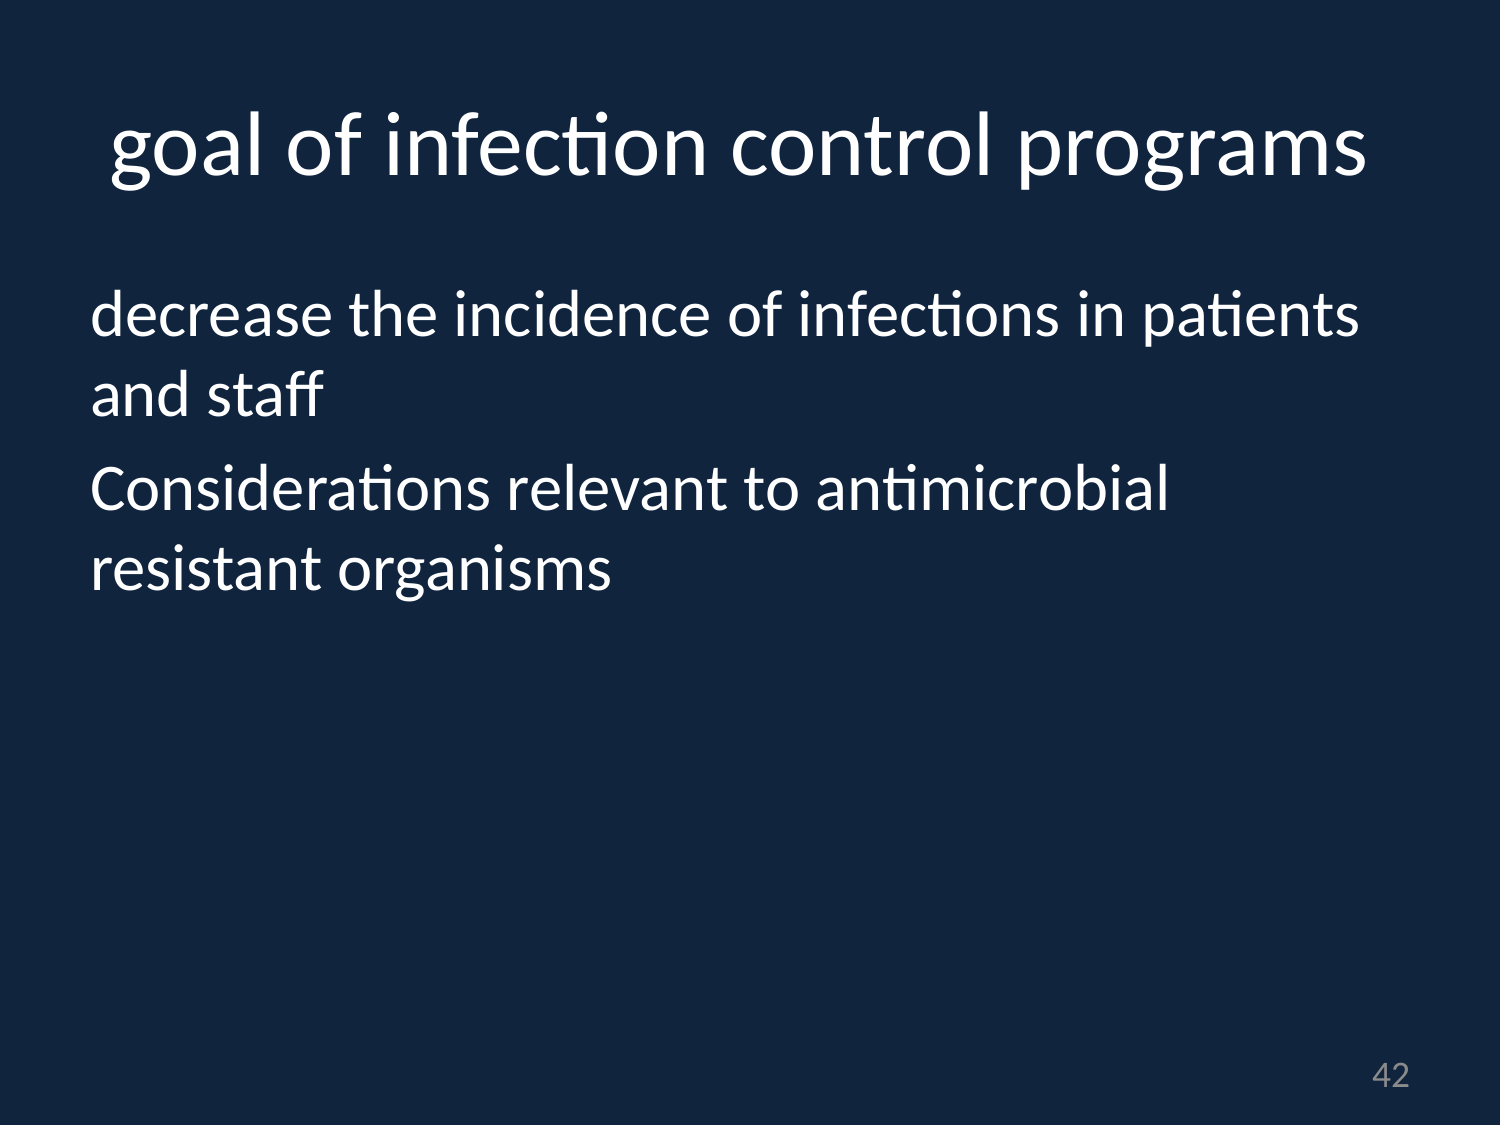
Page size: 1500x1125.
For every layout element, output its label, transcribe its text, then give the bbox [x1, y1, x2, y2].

slide_number 42 [1074, 1042, 1425, 1103]
title goal of infection control programs [75, 45, 1425, 233]
list decrease the incidence of infections in patients and staff Considerations relevant to antimicrobial resistant organisms [75, 262, 1425, 1005]
